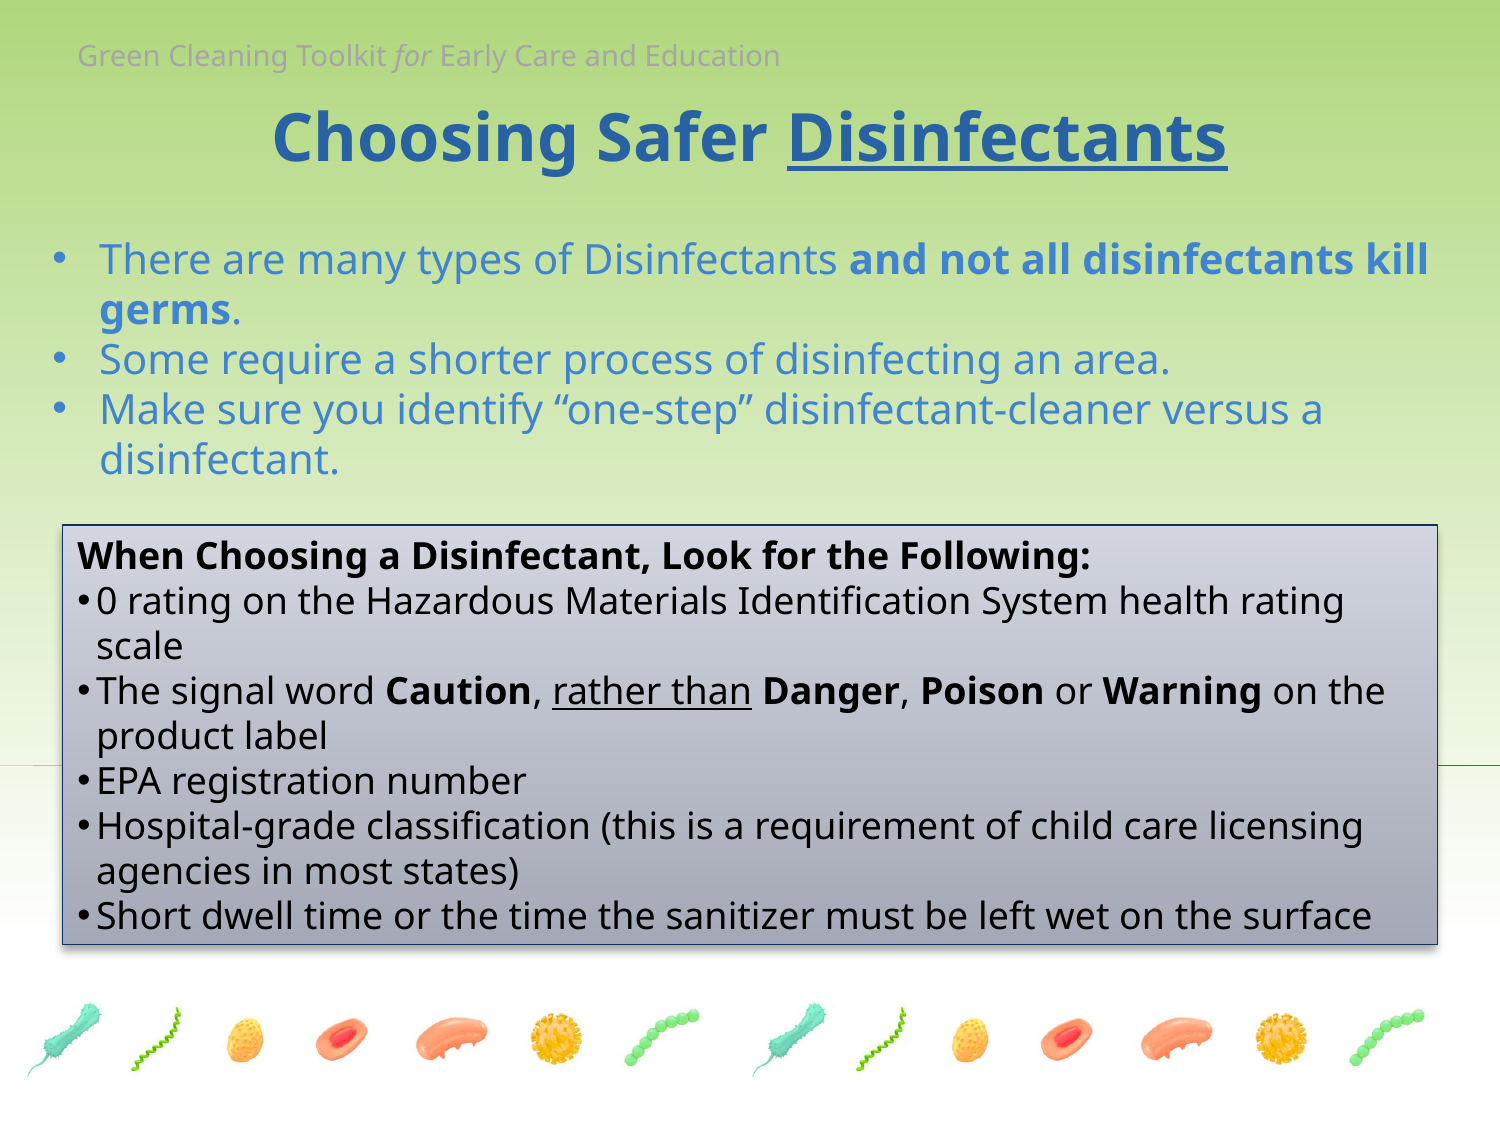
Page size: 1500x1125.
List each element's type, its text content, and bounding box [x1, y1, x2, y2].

text_box There are many types of Disinfectants and not all disinfectants kill germs. Some require a shorter process of disinfecting an area. Make sure you identify “one-step” disinfectant-cleaner versus a disinfectant. [37, 224, 1463, 890]
text_box When Choosing a Disinfectant, Look for the Following: 0 rating on the Hazardous Materials Identification System health rating scale The signal word Caution, rather than Danger, Poison or Warning on the product label EPA registration number Hospital-grade classification (this is a requirement of child care licensing agencies in most states) Short dwell time or the time the sanitizer must be left wet on the surface [62, 524, 1438, 945]
picture [0, 987, 1475, 1084]
text_box Choosing Safer Disinfectants [24, 87, 1475, 183]
